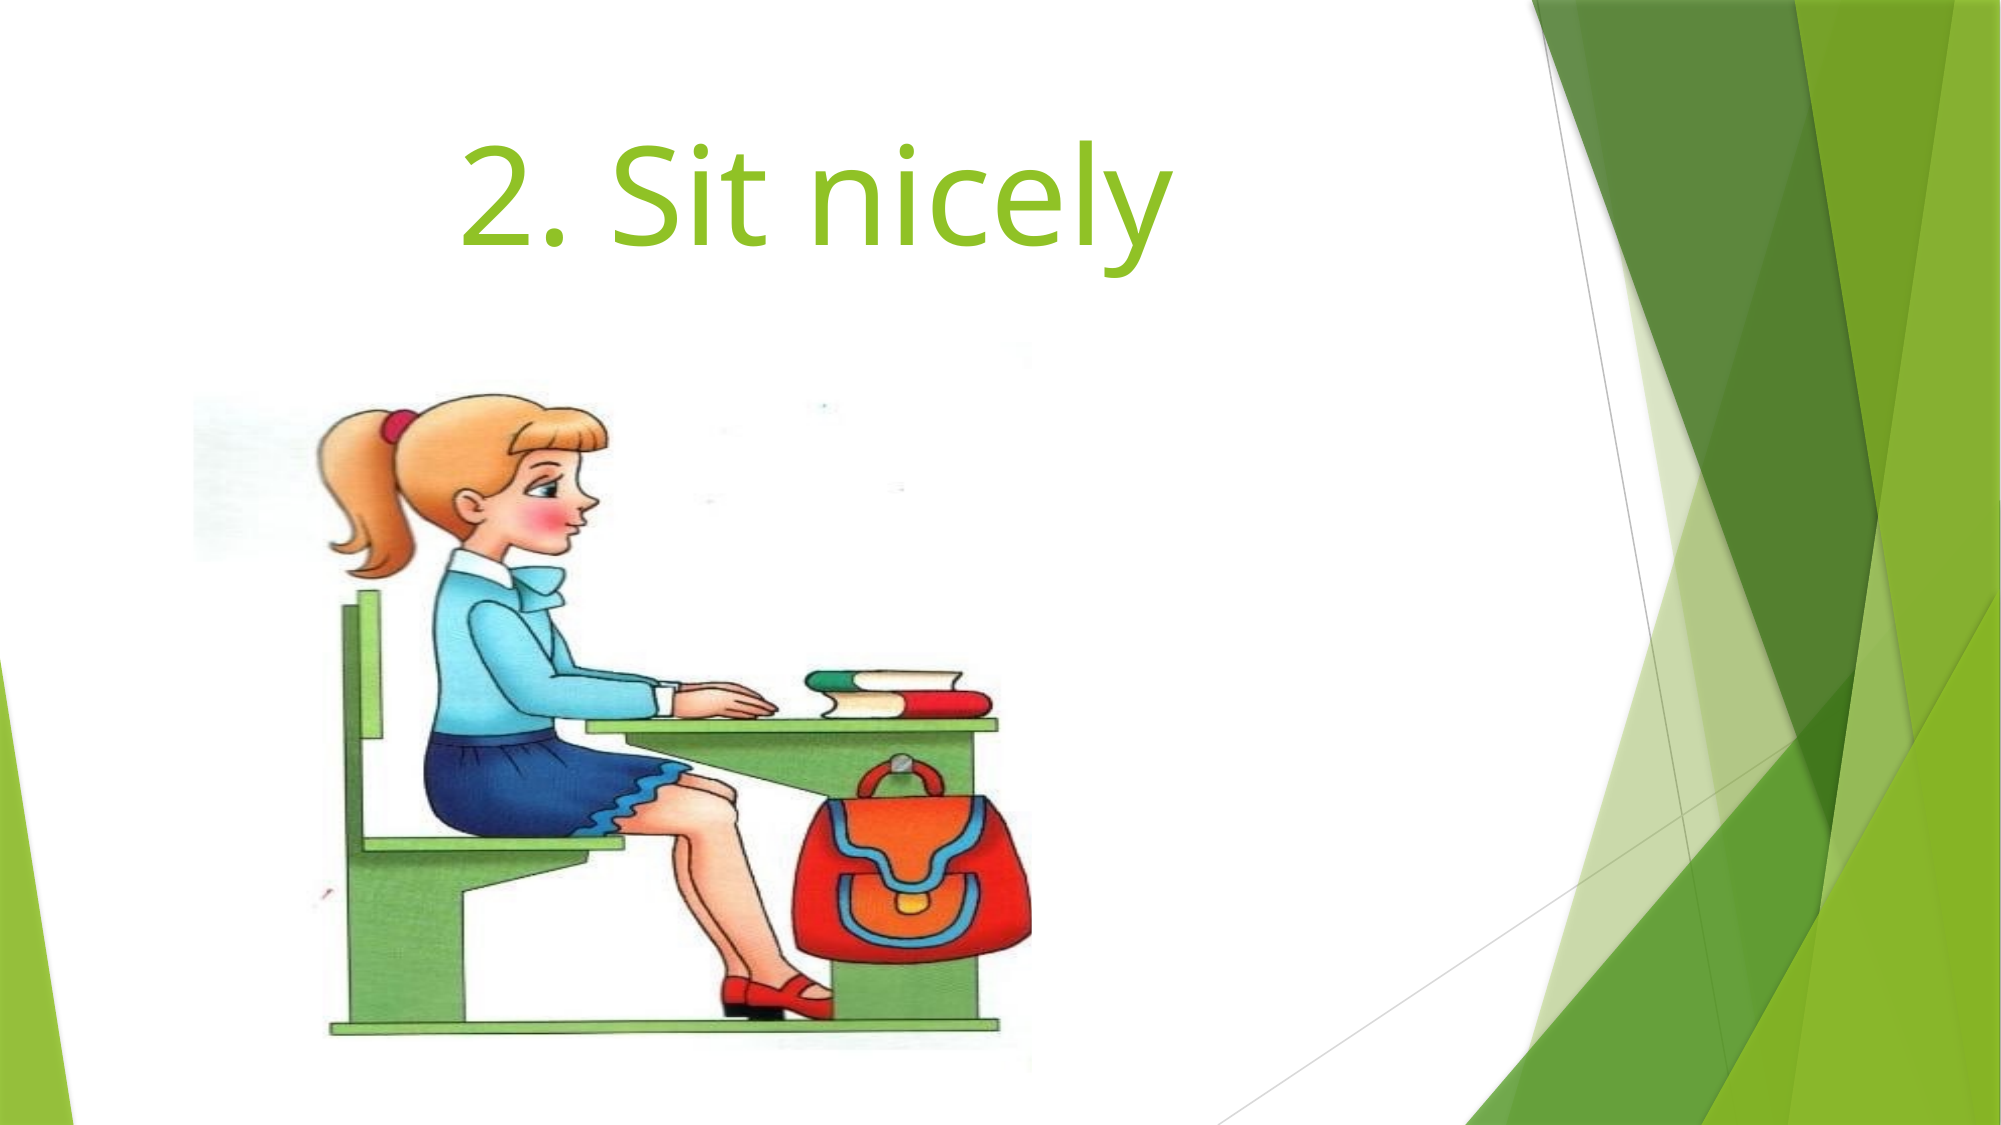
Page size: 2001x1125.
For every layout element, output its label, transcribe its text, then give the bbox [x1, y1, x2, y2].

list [93, 342, 1033, 1125]
title 2. Sit nicely [111, 99, 1522, 317]
